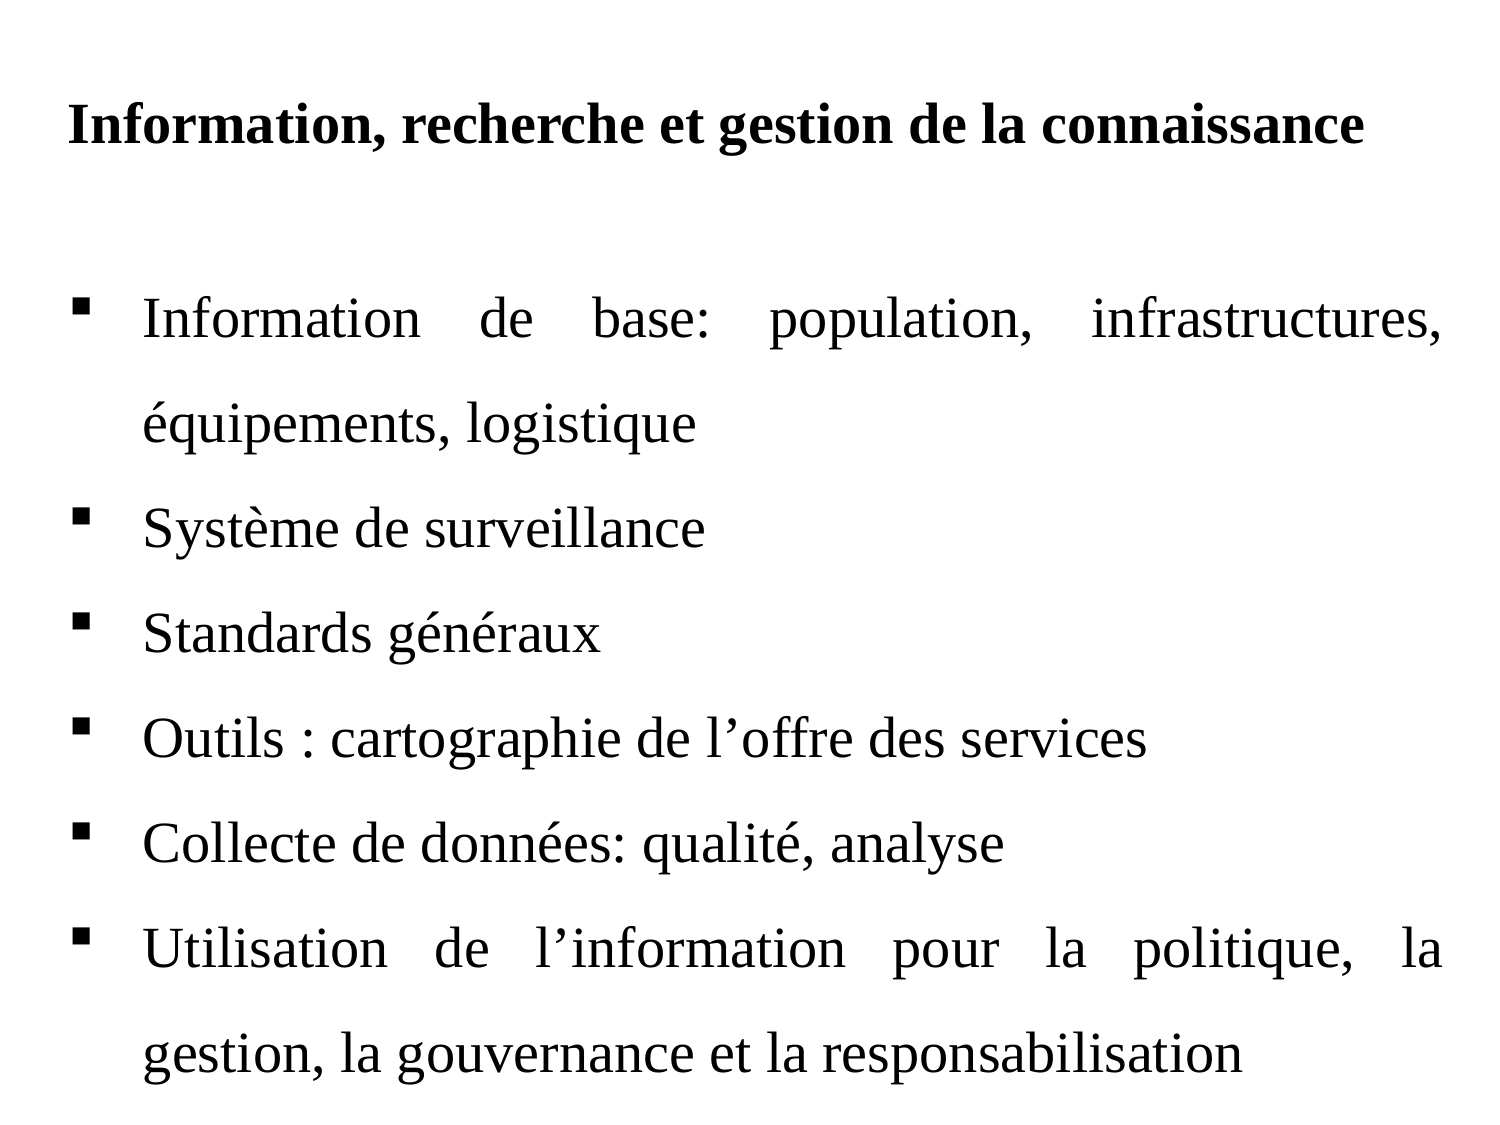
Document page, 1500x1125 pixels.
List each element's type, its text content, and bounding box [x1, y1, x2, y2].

text_box Information de base: population, infrastructures, équipements, logistique Système de surveillance Standards généraux Outils : cartographie de l’offre des services Collecte de données: qualité, analyse Utilisation de l’information pour la politique, la gestion, la gouvernance et la responsabilisation [53, 236, 1459, 1092]
text_box Information, recherche et gestion de la connaissance [53, 78, 1459, 163]
